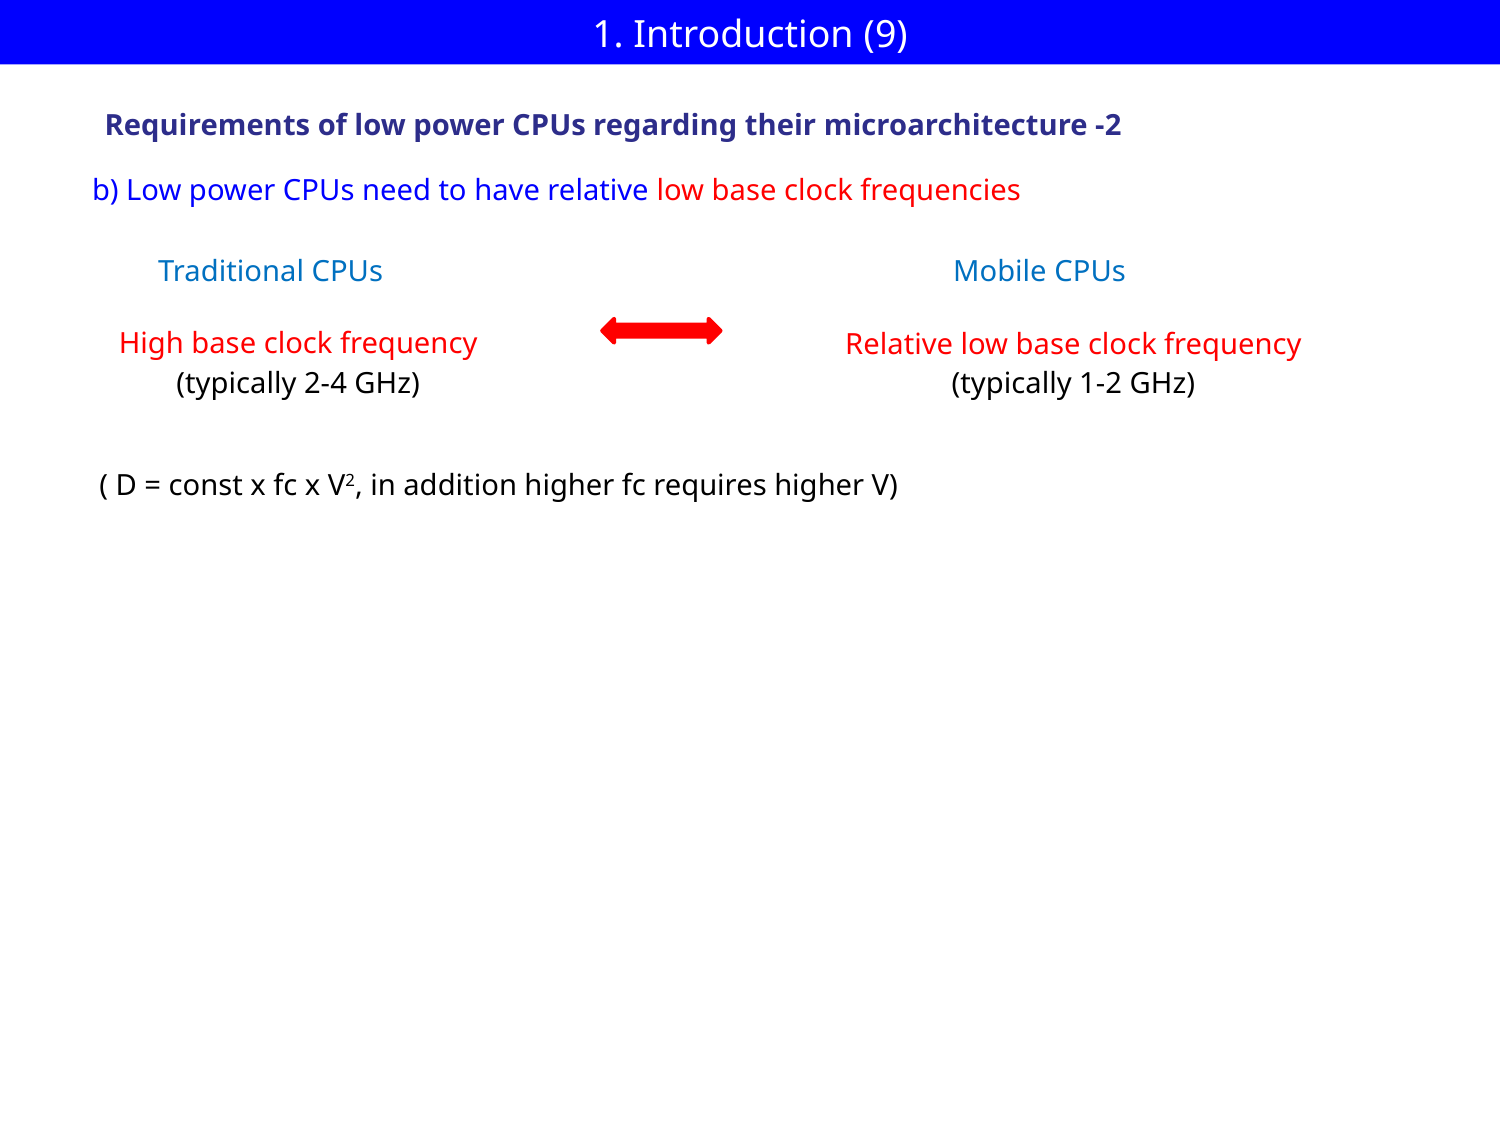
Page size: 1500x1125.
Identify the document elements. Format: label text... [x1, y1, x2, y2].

text_box Requirements of low power CPUs regarding their microarchitecture -2 [89, 98, 1138, 149]
text_box Mobile CPUs [938, 244, 1142, 295]
text_box b) Low power CPUs need to have relative low base clock frequencies [77, 163, 1036, 214]
text_box Relative low base clock frequency (typically 1-2 GHz) [830, 317, 1317, 407]
text_box ( D = const x fc x V2, in addition higher fc requires higher V) [84, 458, 914, 509]
text_box 1. Introduction (9) [0, 0, 1500, 65]
text_box [600, 316, 723, 345]
text_box High base clock frequency (typically 2-4 GHz) [103, 317, 493, 407]
text_box Traditional CPUs [143, 244, 399, 295]
